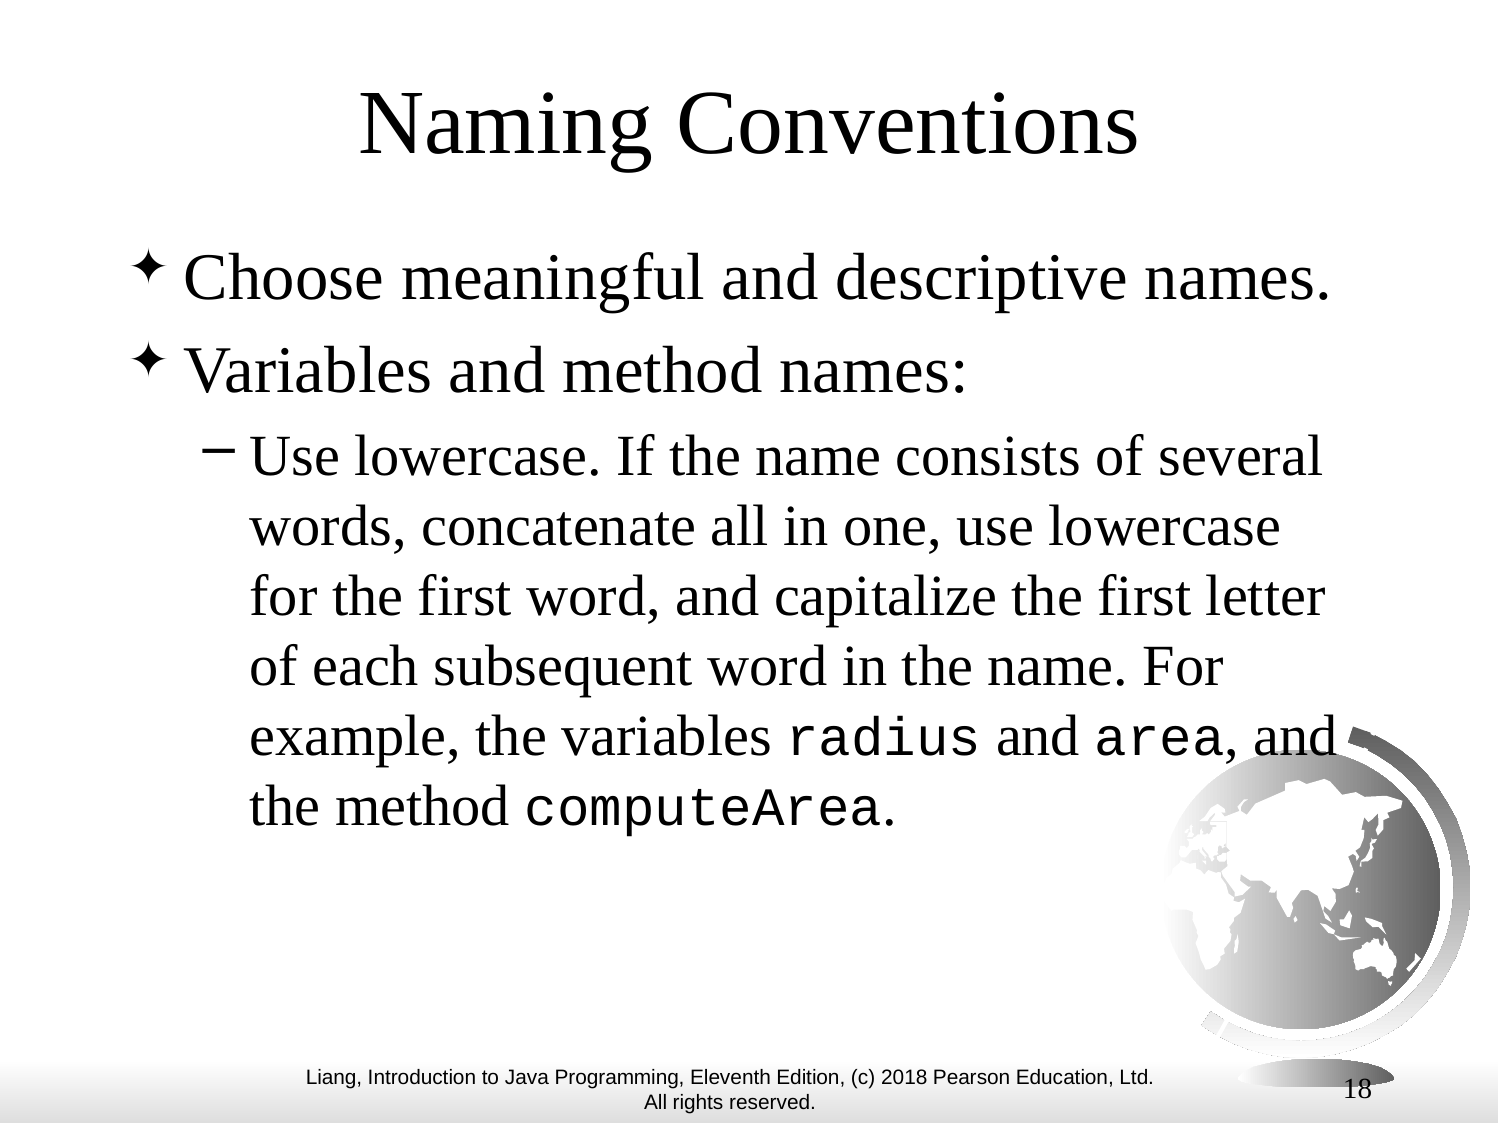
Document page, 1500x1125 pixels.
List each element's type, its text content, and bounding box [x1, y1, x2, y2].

slide_number 18 [1074, 1049, 1388, 1125]
list Choose meaningful and descriptive names. Variables and method names: Use lowercase. If the name consists of several words, concatenate all in one, use lowercase for the first word, and capitalize the first letter of each subsequent word in the name. For example, the variables radius and area, and the method computeArea. [112, 224, 1375, 963]
title Naming Conventions [112, 0, 1388, 235]
